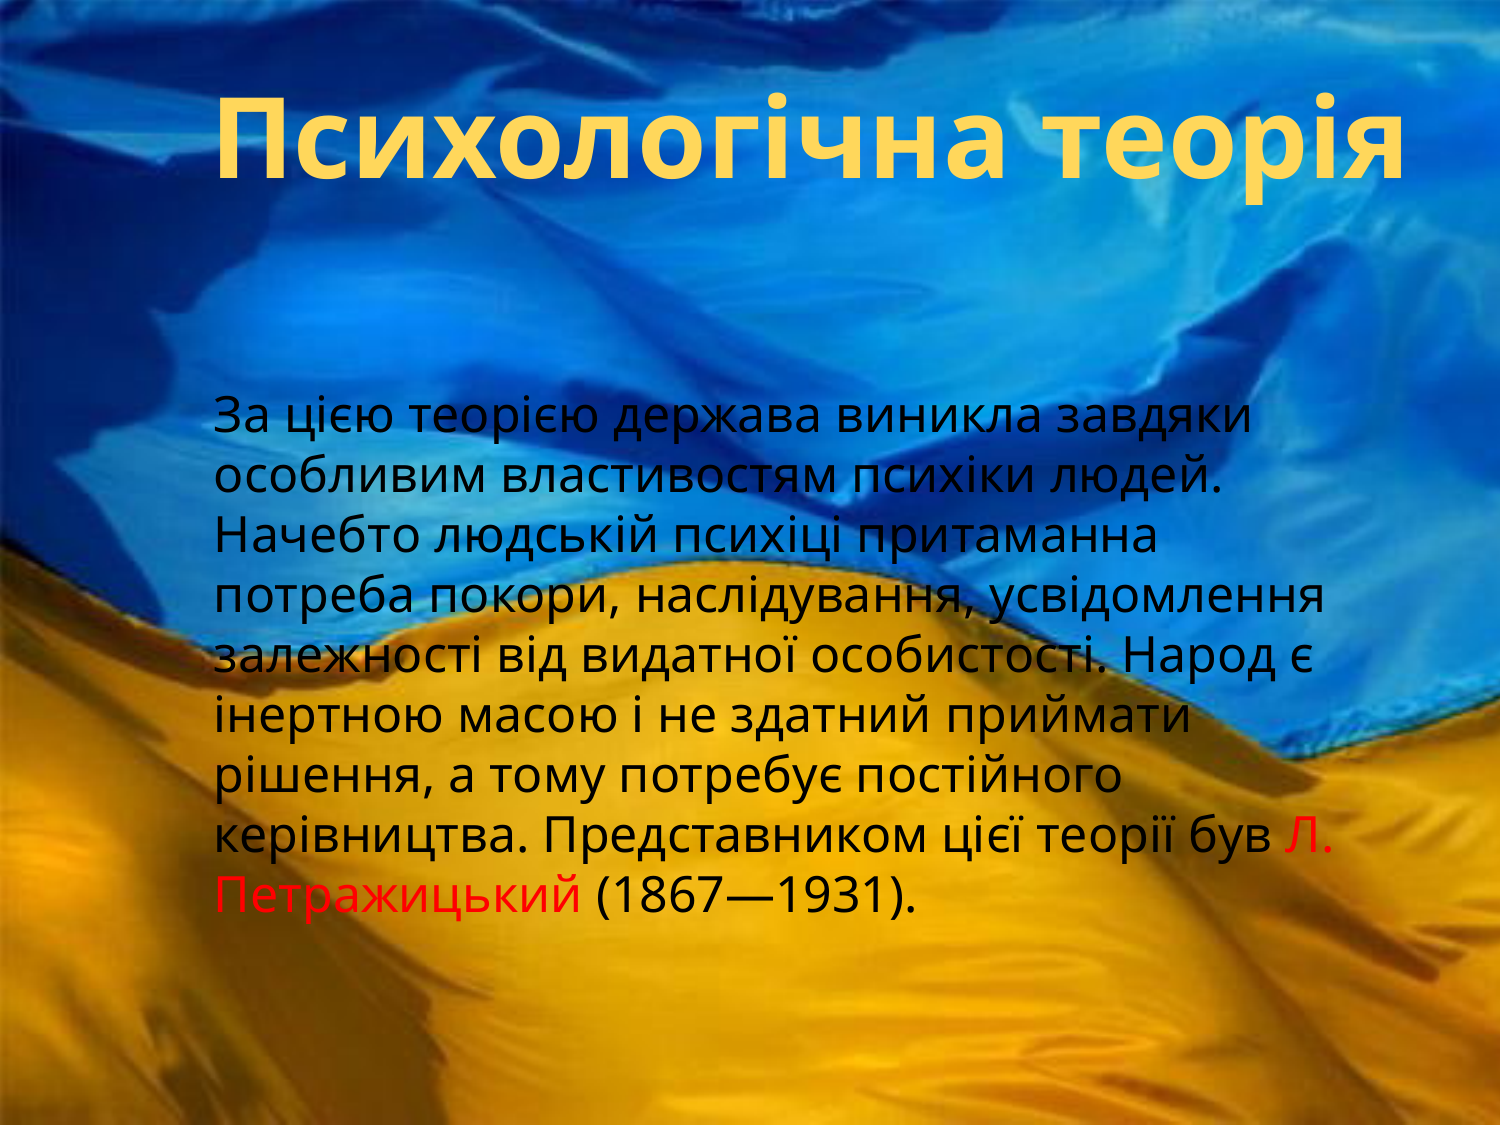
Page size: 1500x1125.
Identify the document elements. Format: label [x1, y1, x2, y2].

list [0, 0, 1500, 1125]
